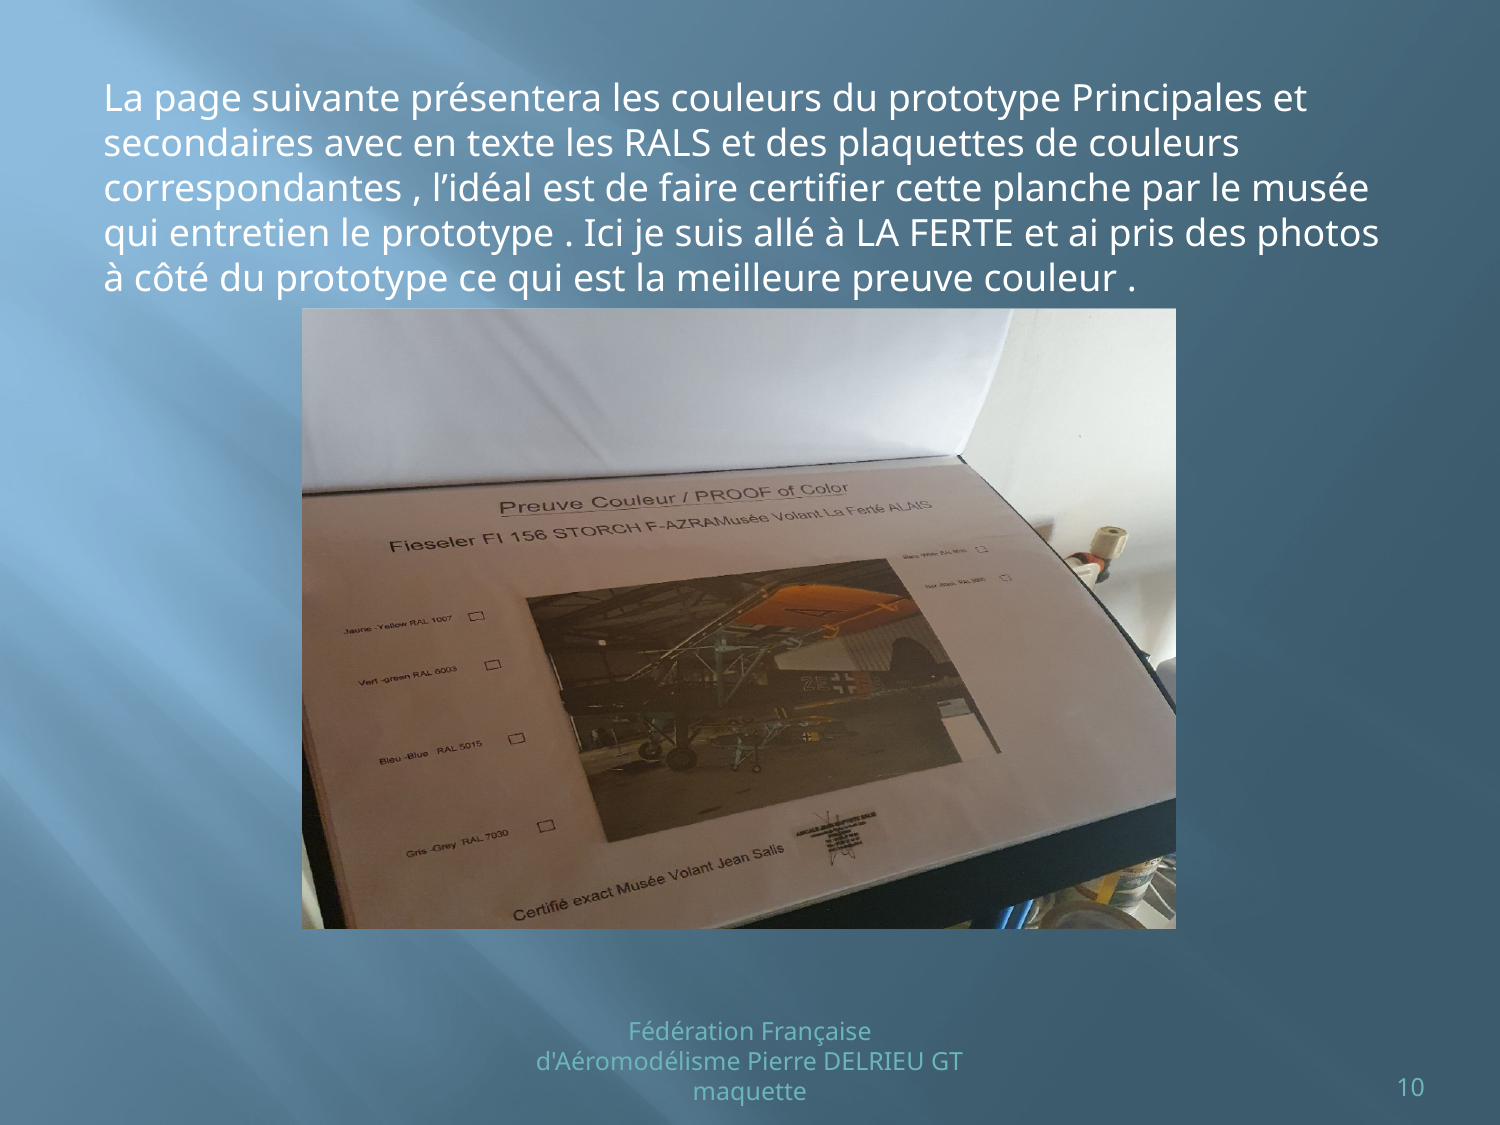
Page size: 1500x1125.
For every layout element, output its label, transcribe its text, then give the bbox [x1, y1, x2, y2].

footer Fédération Française d'Aéromodélisme Pierre DELRIEU GT maquette [512, 1064, 988, 1113]
text_box La page suivante présentera les couleurs du prototype Principales et secondaires avec en texte les RALS et des plaquettes de couleurs correspondantes , l’idéal est de faire certifier cette planche par le musée qui entretien le prototype . Ici je suis allé à LA FERTE et ai pris des photos à côté du prototype ce qui est la meilleure preuve couleur . [88, 66, 1425, 307]
picture [303, 181, 1176, 1056]
slide_number 10 [1299, 1052, 1425, 1113]
